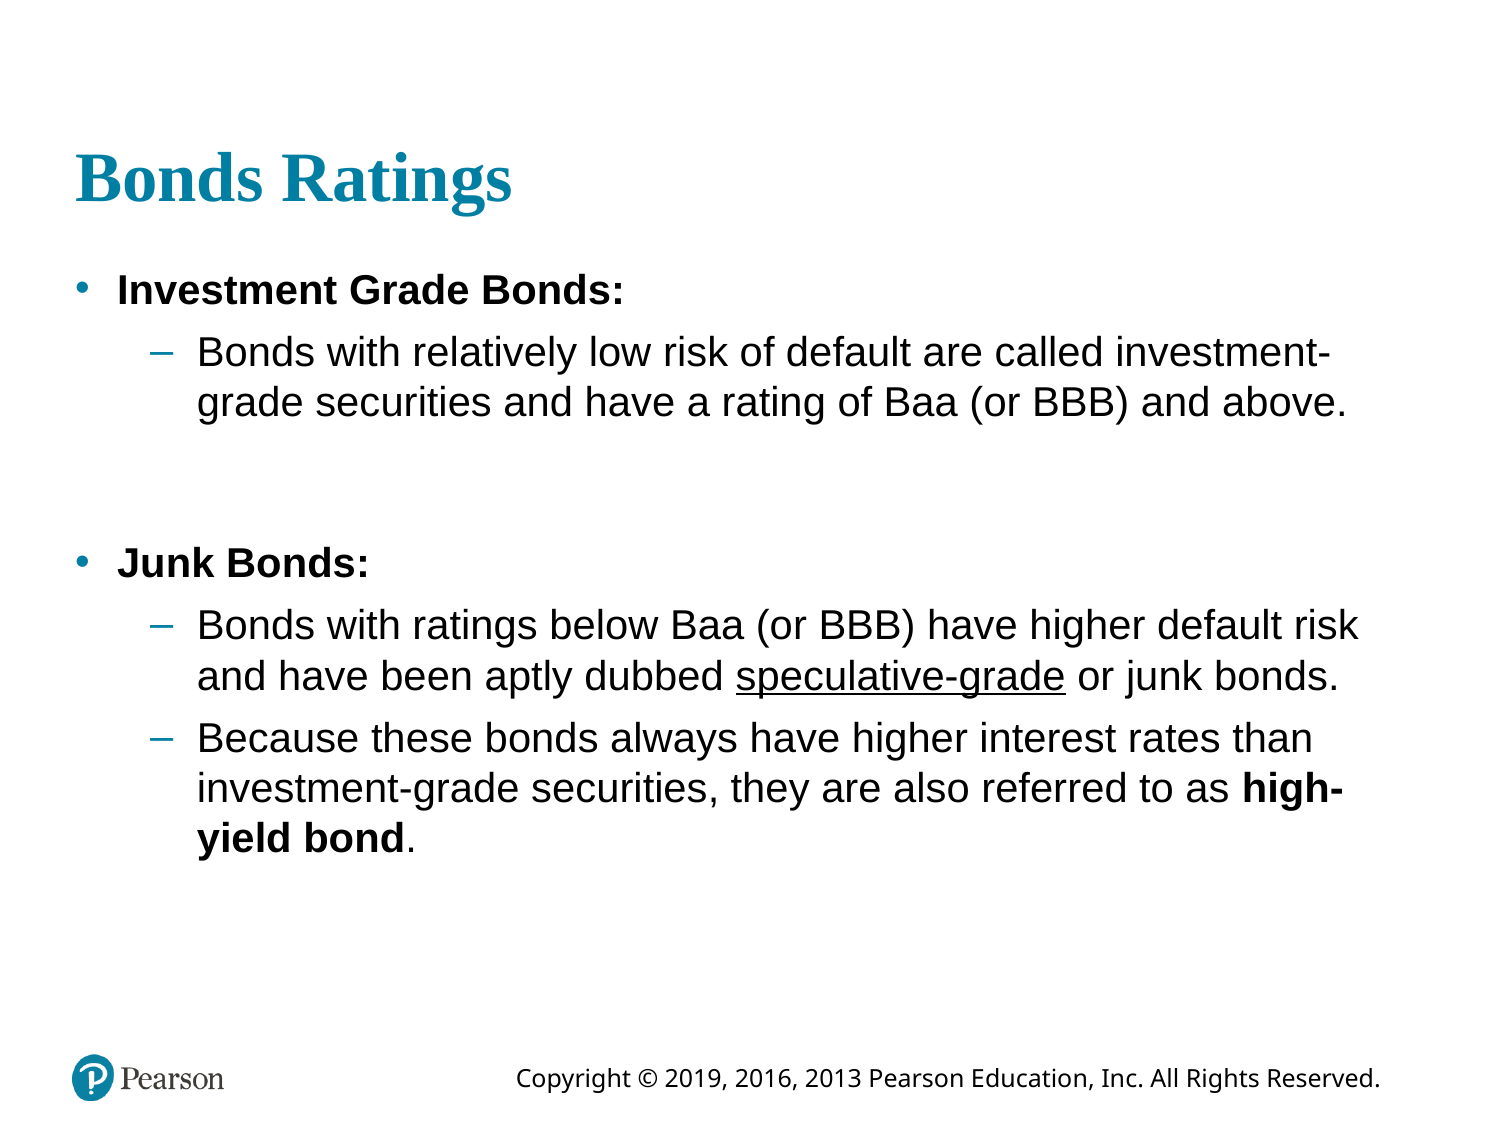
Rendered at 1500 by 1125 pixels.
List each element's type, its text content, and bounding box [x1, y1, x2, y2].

picture [72, 1054, 89, 1072]
list Investment Grade Bonds: Bonds with relatively low risk of default are called investment-grade securities and have a rating of Baa (or BBB) and above. Junk Bonds: Bonds with ratings below Baa (or BBB) have higher default risk and have been aptly dubbed speculative-grade or junk bonds. Because these bonds always have higher interest rates than investment-grade securities, they are also referred to as high-yield bond. [75, 262, 1425, 1005]
picture [81, 1064, 107, 1089]
picture [72, 1087, 83, 1101]
title Bonds Ratings [75, 35, 1425, 216]
picture [99, 1054, 224, 1101]
